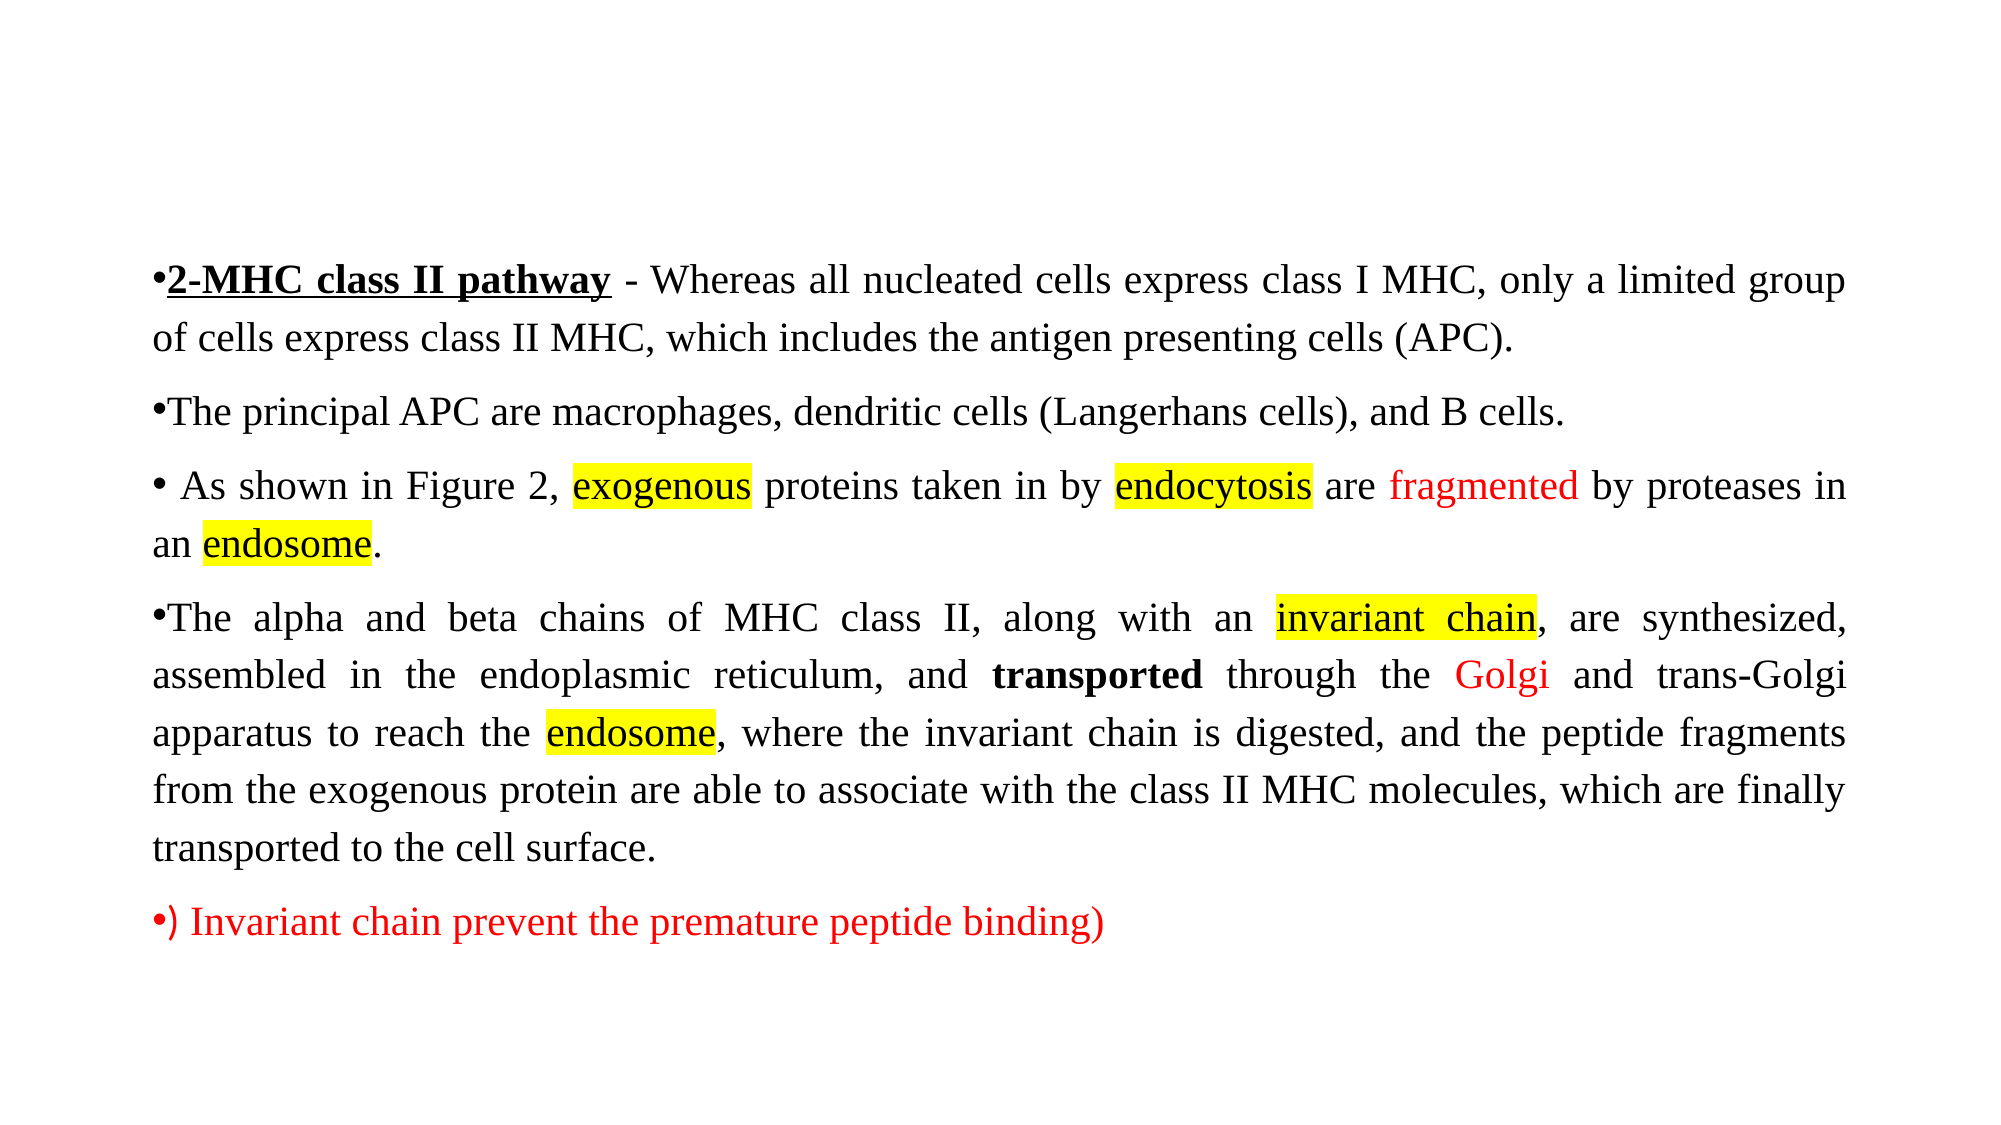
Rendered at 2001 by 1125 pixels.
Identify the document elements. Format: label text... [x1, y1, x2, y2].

list 2-MHC class II pathway - Whereas all nucleated cells express class I MHC, only a limited group of cells express class II MHC, which includes the antigen presenting cells (APC). The principal APC are macrophages, dendritic cells (Langerhans cells), and B cells. As shown in Figure 2, exogenous proteins taken in by endocytosis are fragmented by proteases in an endosome. The alpha and beta chains of MHC class II, along with an invariant chain, are synthesized, assembled in the endoplasmic reticulum, and transported through the Golgi and trans-Golgi apparatus to reach the endosome, where the invariant chain is digested, and the peptide fragments from the exogenous protein are able to associate with the class II MHC molecules, which are finally transported to the cell surface. ) Invariant chain prevent the premature peptide binding) [137, 236, 1863, 1014]
